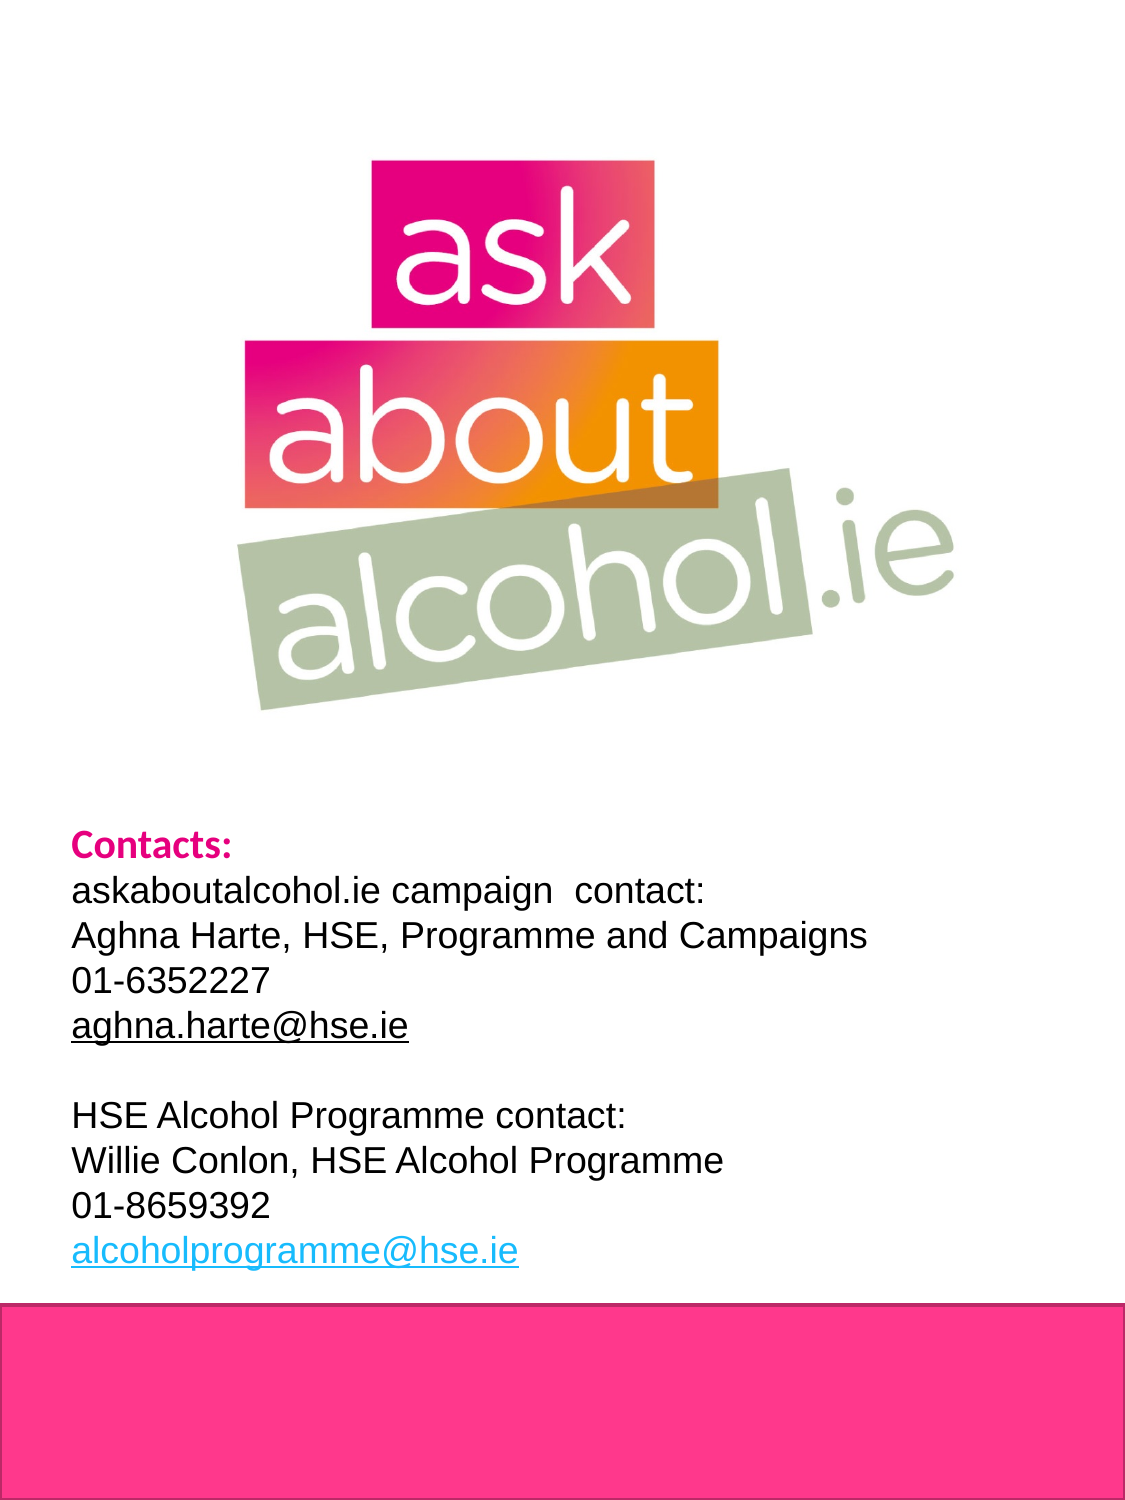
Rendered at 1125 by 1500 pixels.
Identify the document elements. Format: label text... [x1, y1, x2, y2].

text_box [0, 1303, 1125, 1500]
picture [77, 62, 1047, 810]
text_box Contacts: askaboutalcohol.ie campaign contact: Aghna Harte, HSE, Programme and Campaigns 01-6352227 aghna.harte@hse.ie HSE Alcohol Programme contact: Willie Conlon, HSE Alcohol Programme 01-8659392 alcoholprogramme@hse.ie [56, 809, 1052, 1303]
